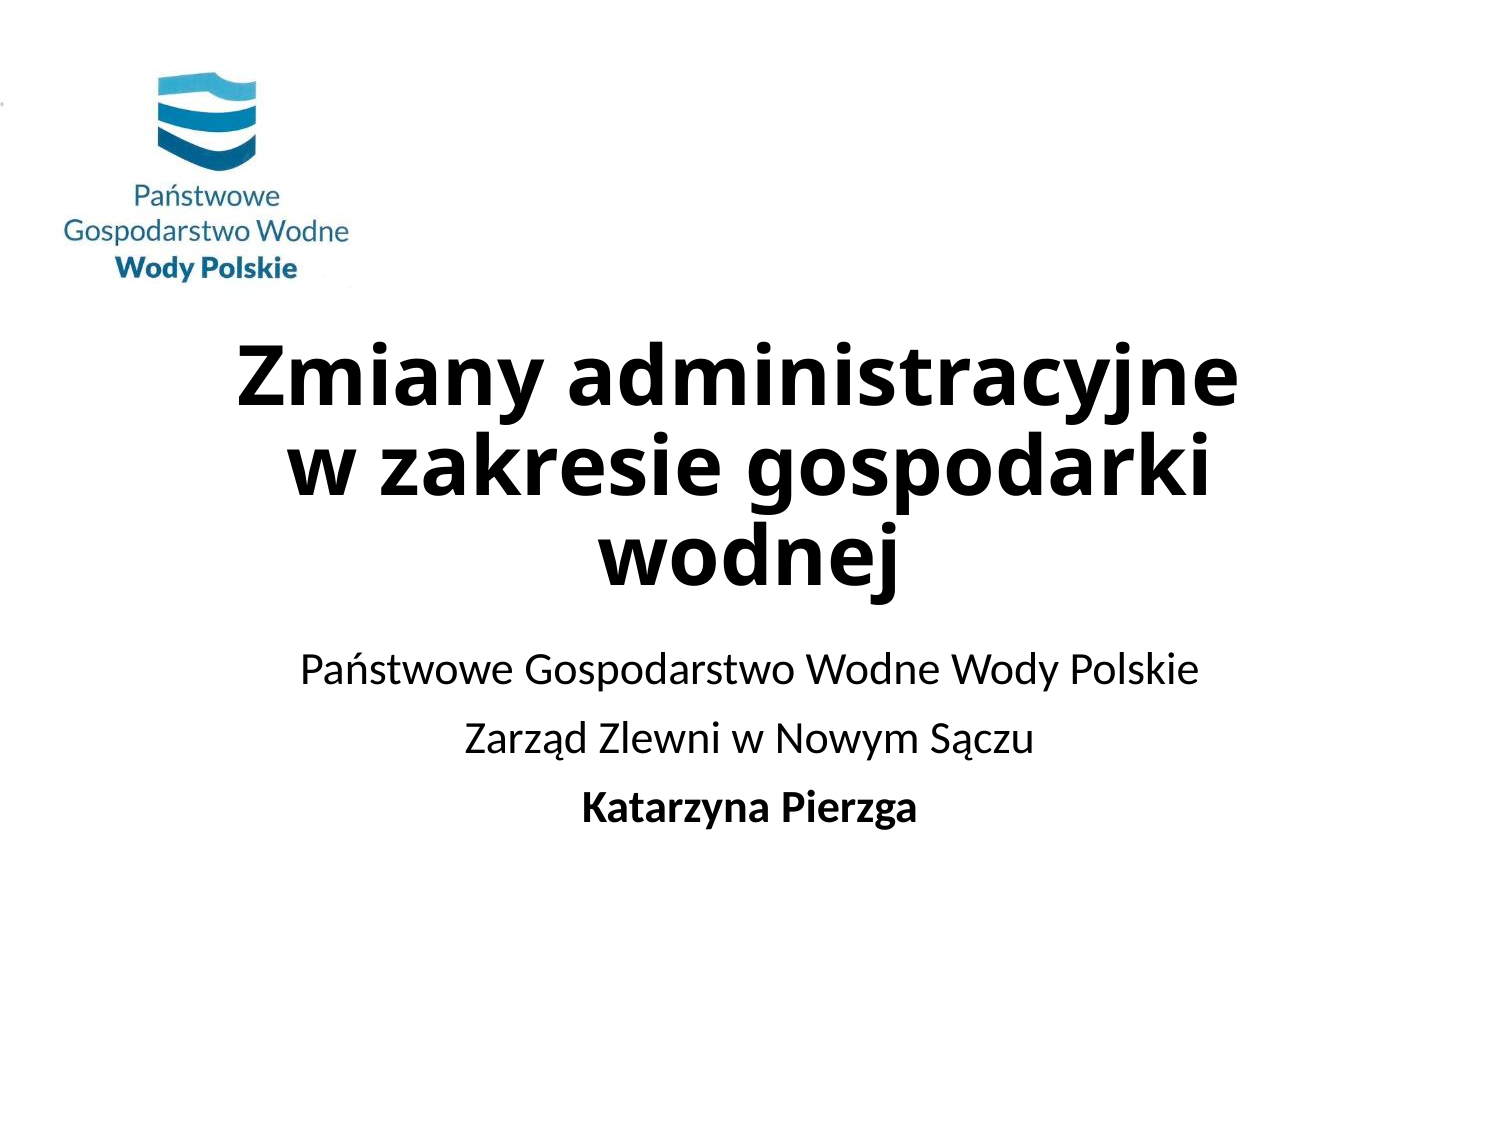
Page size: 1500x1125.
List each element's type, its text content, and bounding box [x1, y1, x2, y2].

subtitle Państwowe Gospodarstwo Wodne Wody Polskie Zarząd Zlewni w Nowym Sączu Katarzyna Pierzga [187, 637, 1313, 842]
title Zmiany administracyjne w zakresie gospodarki wodnej [187, 316, 1313, 611]
picture [0, 22, 409, 329]
